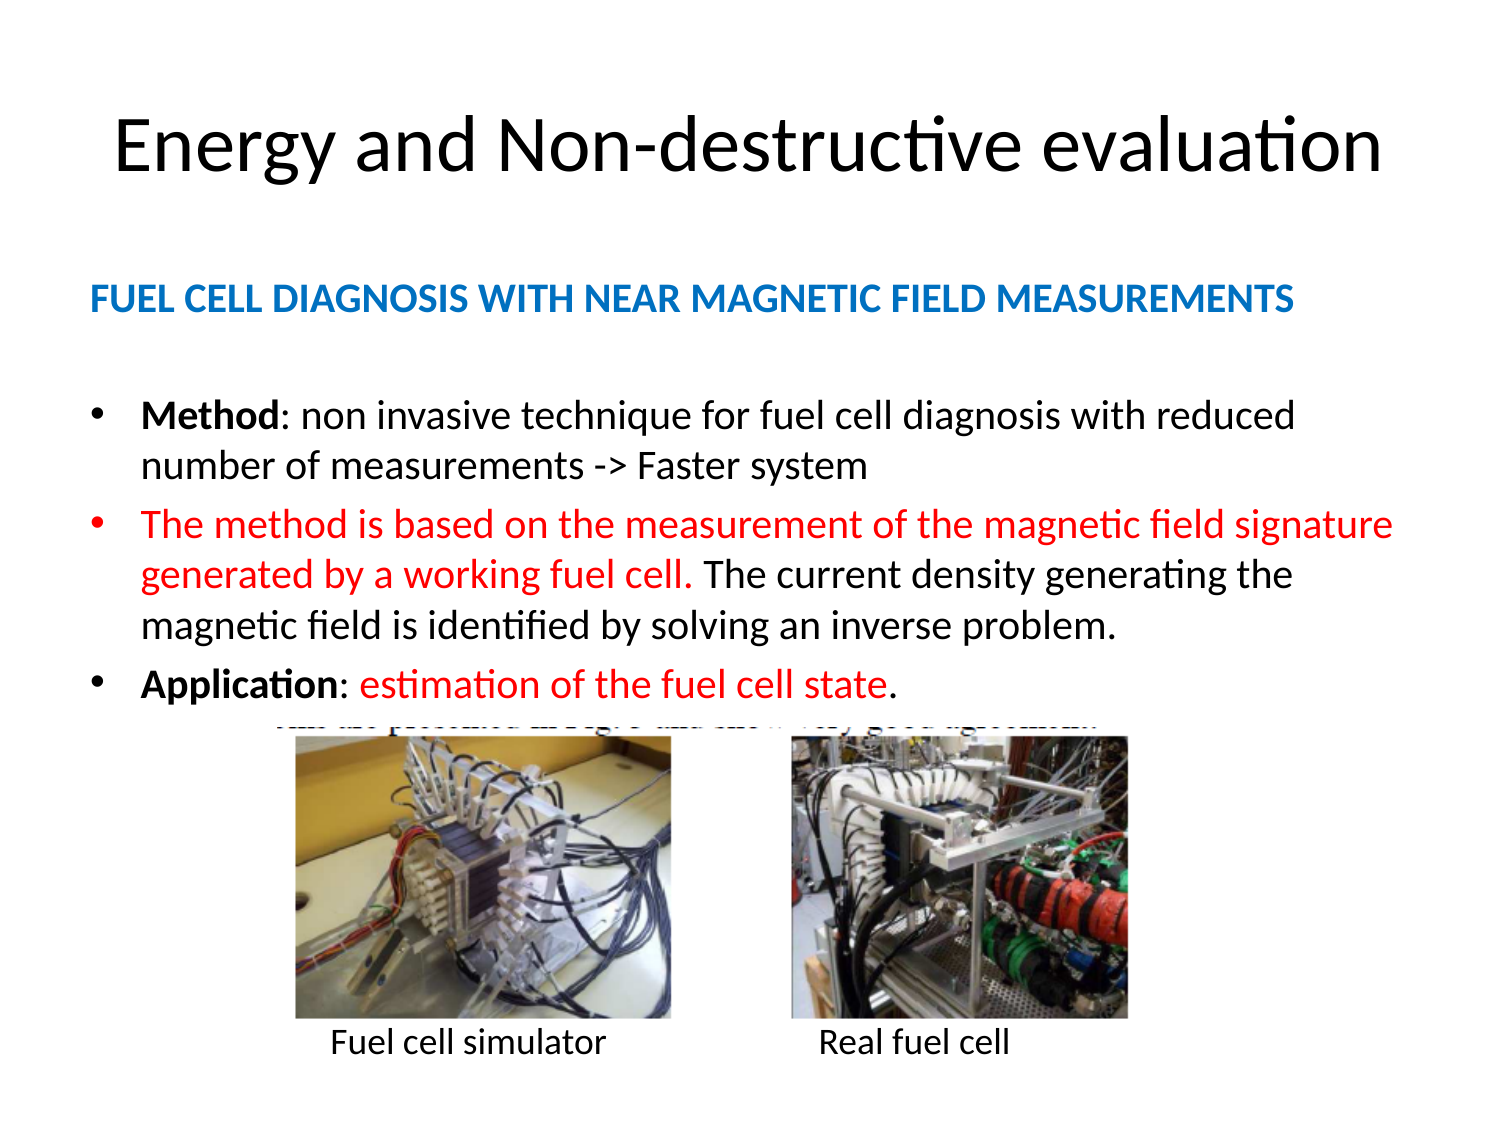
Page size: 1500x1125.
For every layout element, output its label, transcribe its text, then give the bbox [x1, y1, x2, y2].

picture [277, 727, 1147, 1033]
text_box Fuel cell simulator Real fuel cell [315, 1009, 1258, 1070]
title Energy and Non-destructive evaluation [75, 45, 1425, 233]
list FUEL CELL DIAGNOSIS WITH NEAR MAGNETIC FIELD MEASUREMENTS Method: non invasive technique for fuel cell diagnosis with reduced number of measurements -> Faster system The method is based on the measurement of the magnetic field signature generated by a working fuel cell. The current density generating the magnetic field is identified by solving an inverse problem. Application: estimation of the fuel cell state. [75, 262, 1425, 728]
